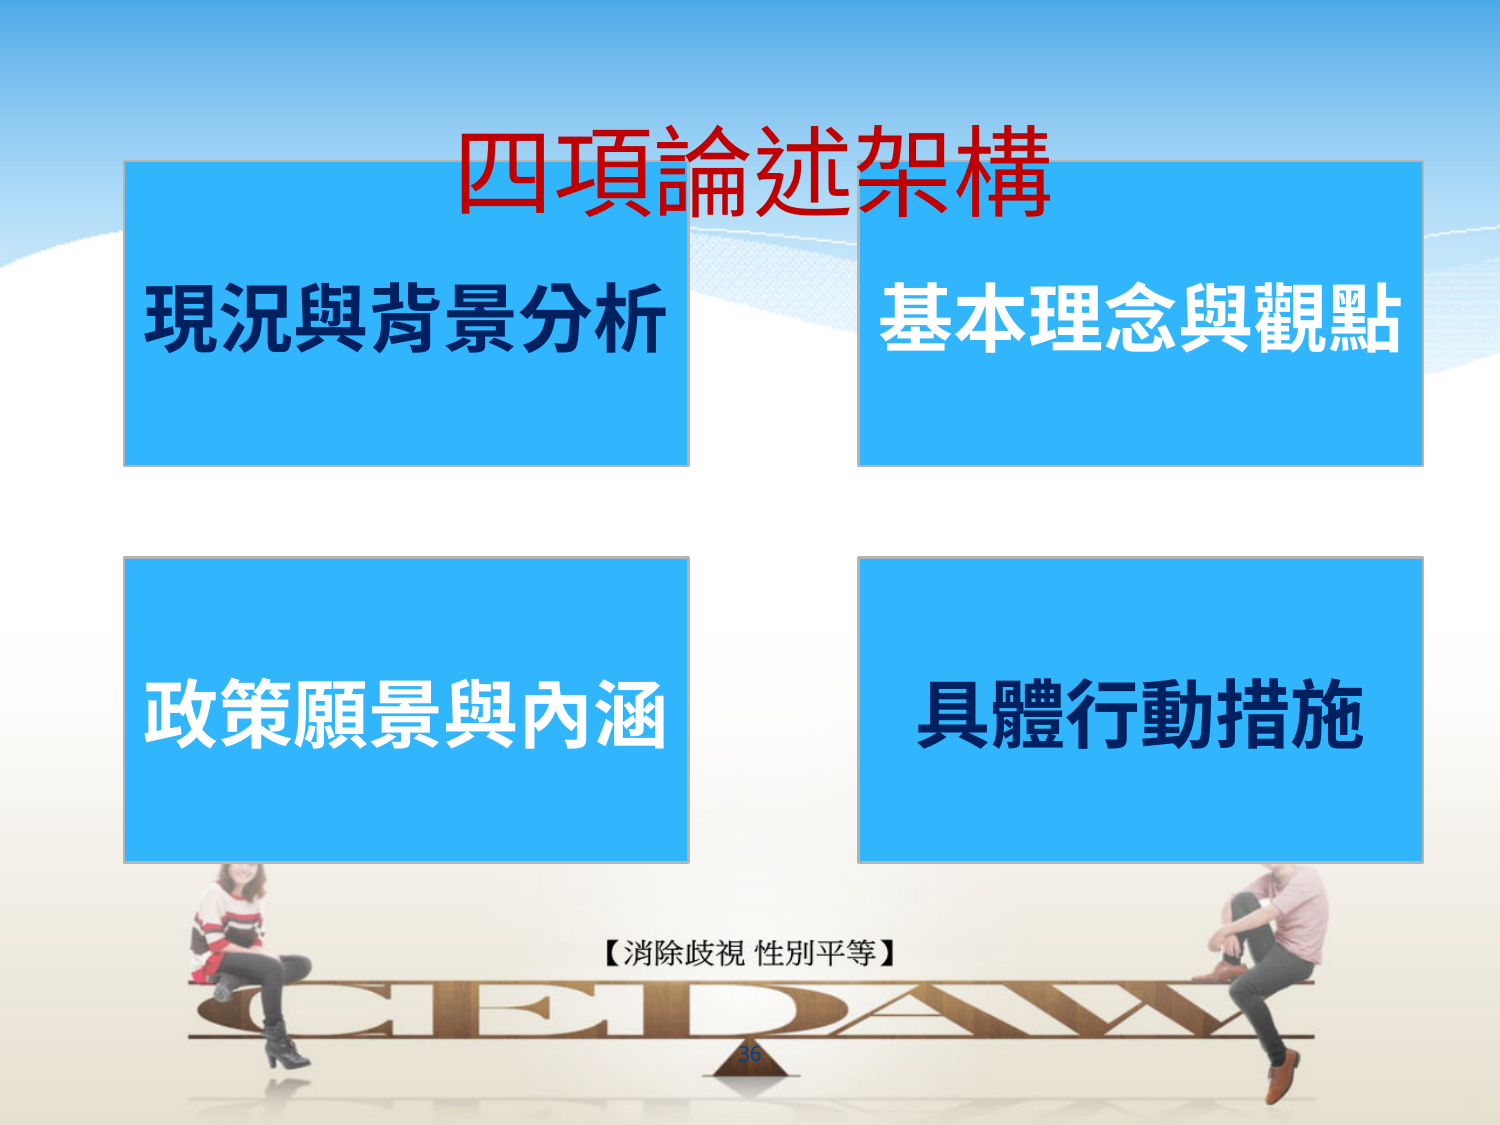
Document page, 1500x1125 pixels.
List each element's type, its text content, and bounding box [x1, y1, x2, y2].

slide_number 36 [654, 1025, 846, 1086]
picture [0, 0, 1500, 1125]
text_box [123, 160, 1424, 858]
text_box 四項論述架構 [360, 101, 1148, 158]
